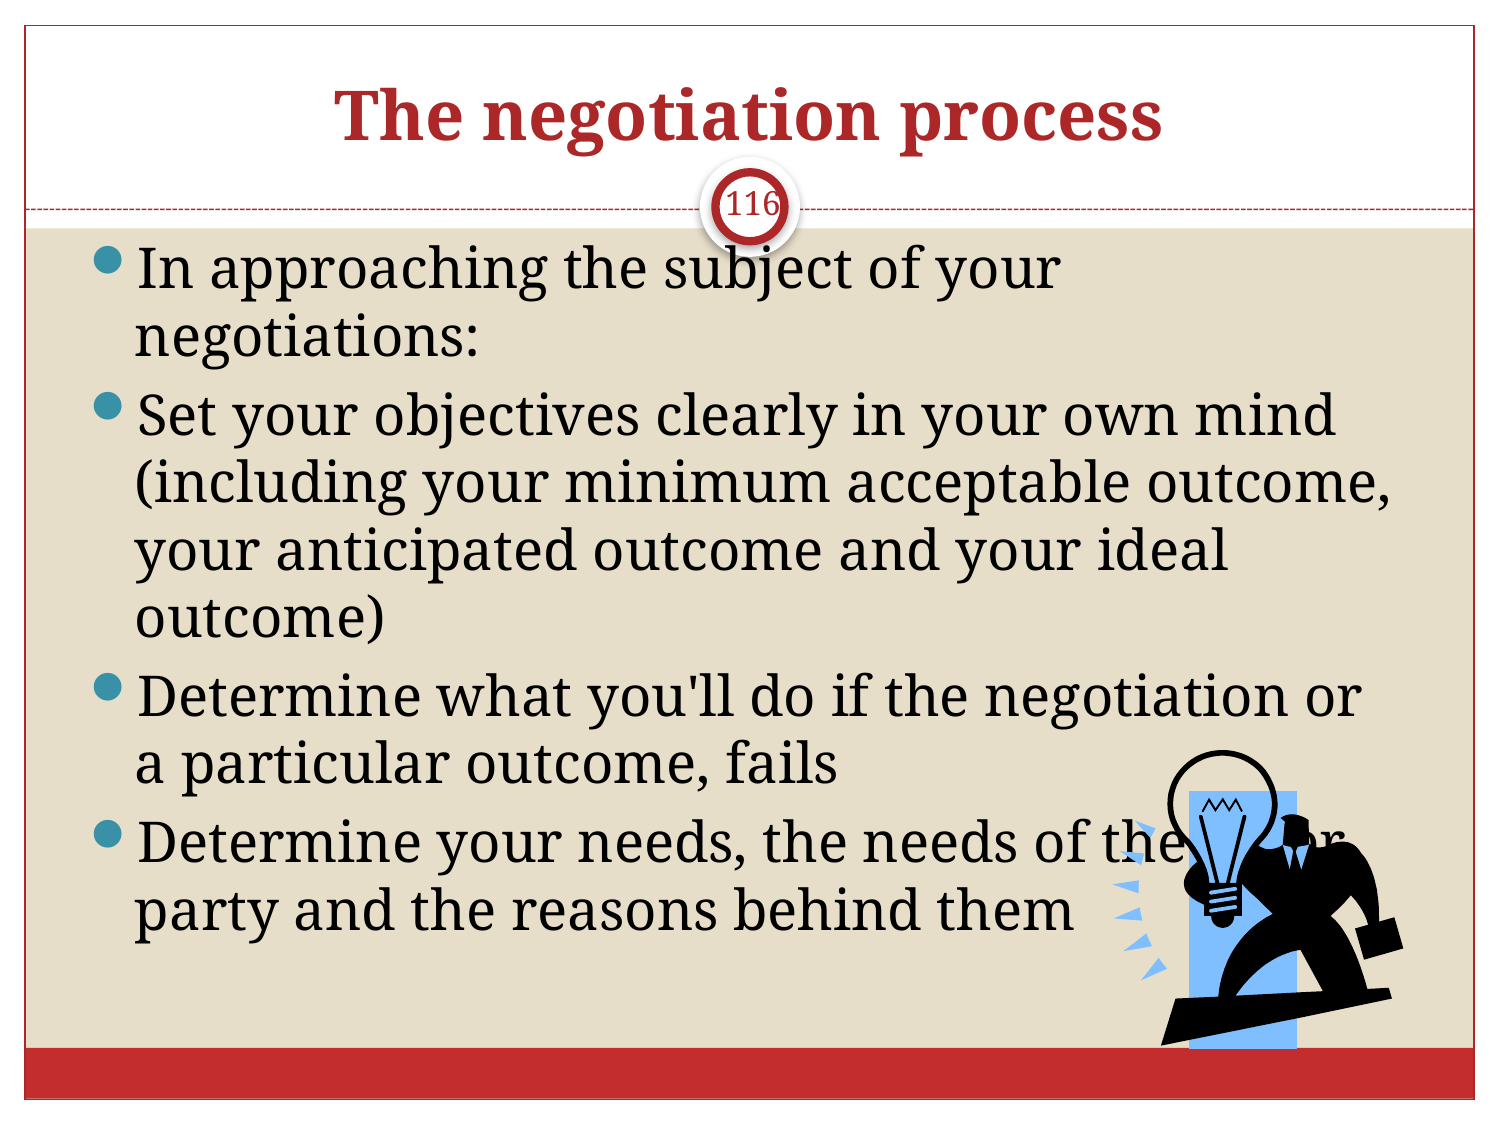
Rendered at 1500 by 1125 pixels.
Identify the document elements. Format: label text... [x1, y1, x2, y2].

title The negotiation process [49, 37, 1450, 162]
list In approaching the subject of your negotiations: Set your objectives clearly in your own mind (including your minimum acceptable outcome, your anticipated outcome and your ideal outcome) Determine what you'll do if the negotiation or a particular outcome, fails Determine your needs, the needs of the other party and the reasons behind them [75, 224, 1425, 1038]
picture [1112, 749, 1404, 1050]
slide_number 116 [715, 168, 791, 224]
